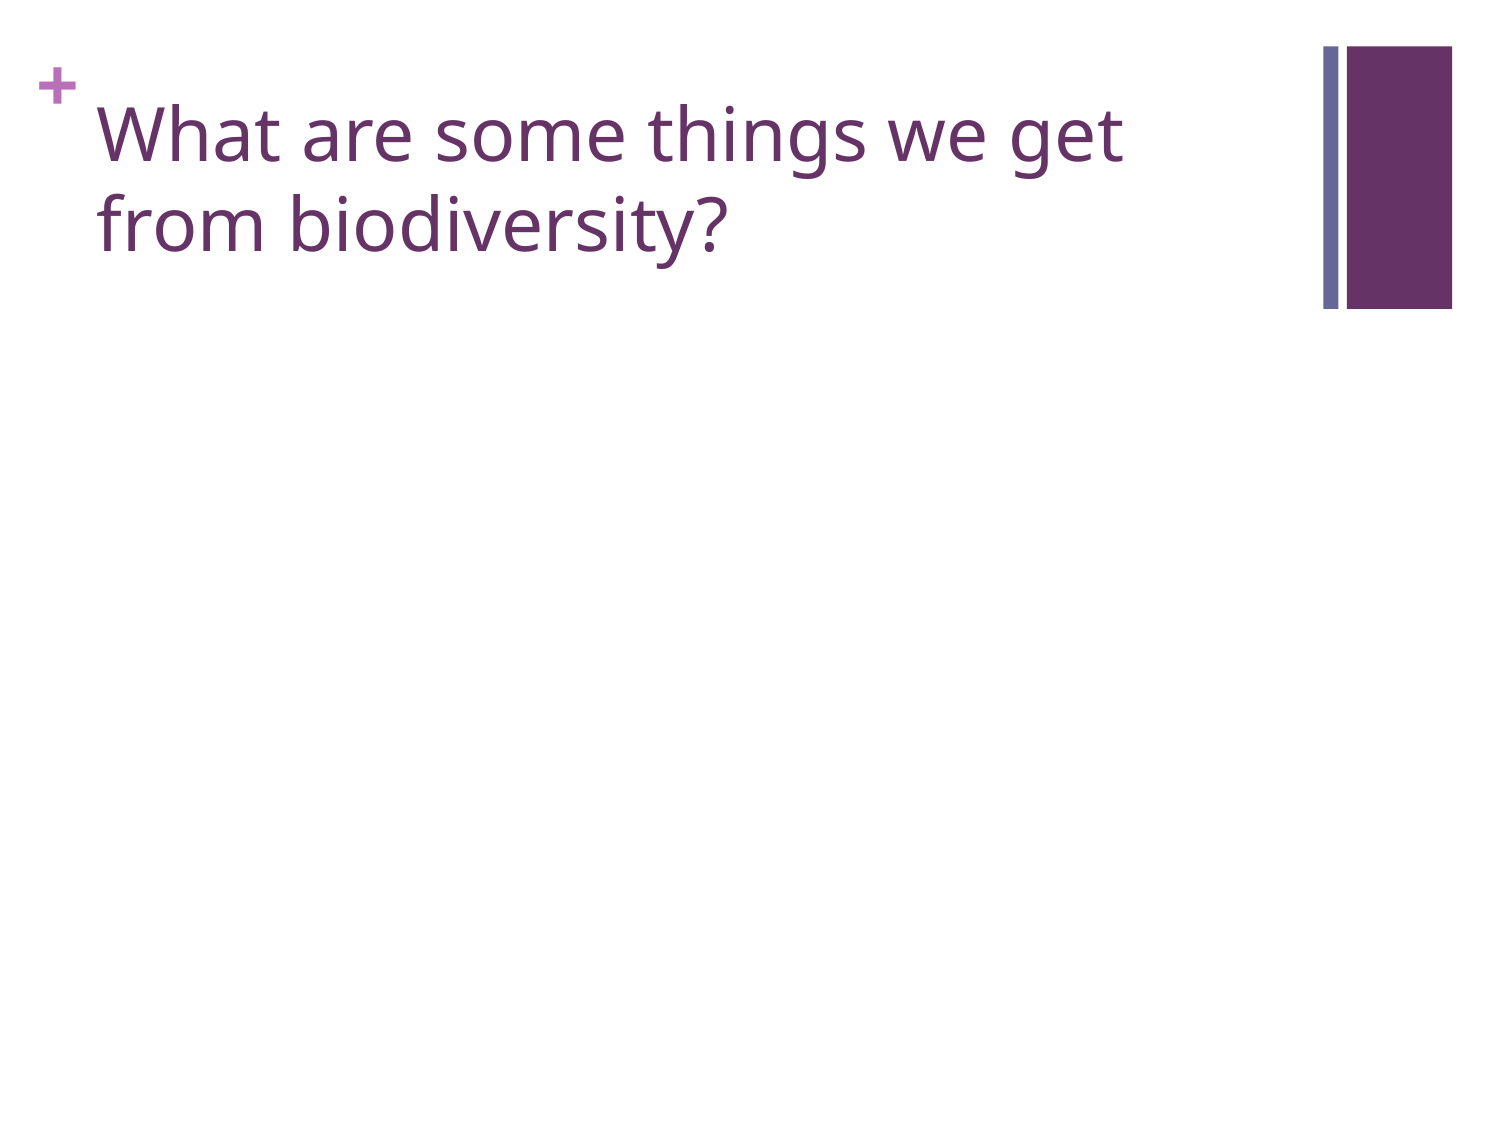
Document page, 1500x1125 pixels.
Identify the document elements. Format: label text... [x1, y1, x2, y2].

title What are some things we get from biodiversity? [81, 79, 1322, 263]
